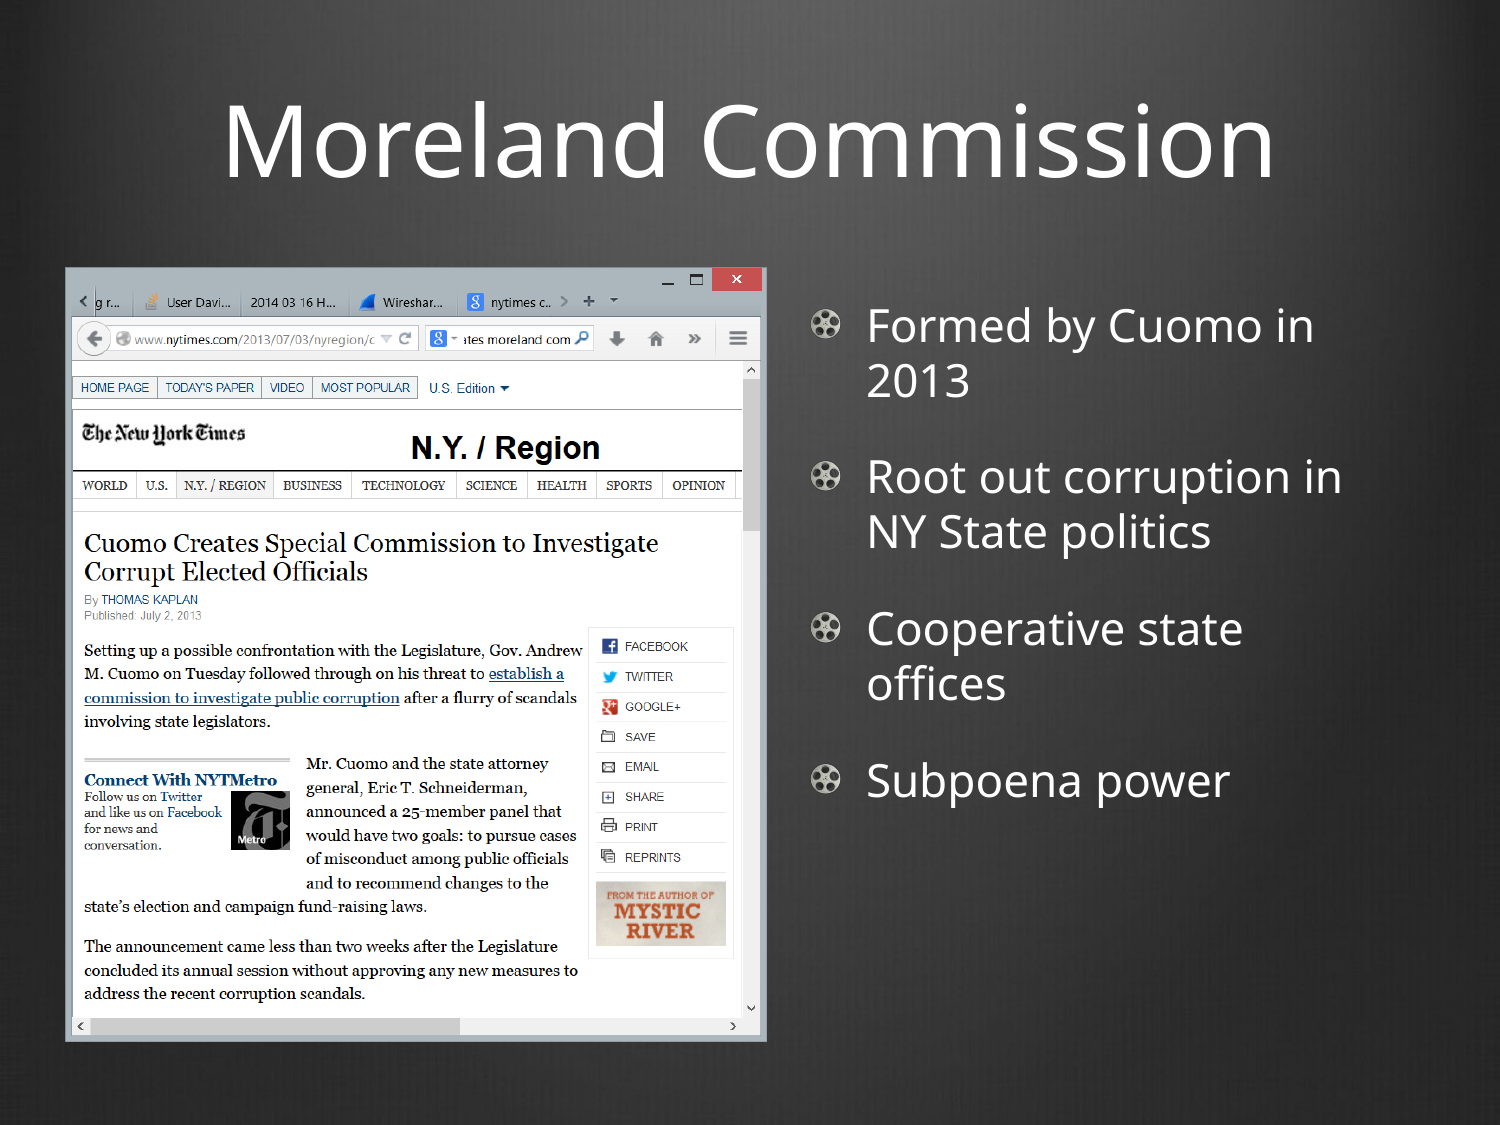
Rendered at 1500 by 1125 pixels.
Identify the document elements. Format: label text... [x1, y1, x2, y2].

title Moreland Commission [112, 19, 1388, 255]
picture [809, 610, 842, 644]
list Formed by Cuomo in 2013 Root out corruption in NY State politics Cooperative state offices Subpoena power [810, 288, 1388, 1005]
picture [809, 459, 842, 492]
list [65, 267, 766, 1042]
picture [809, 762, 842, 795]
picture [809, 307, 842, 340]
